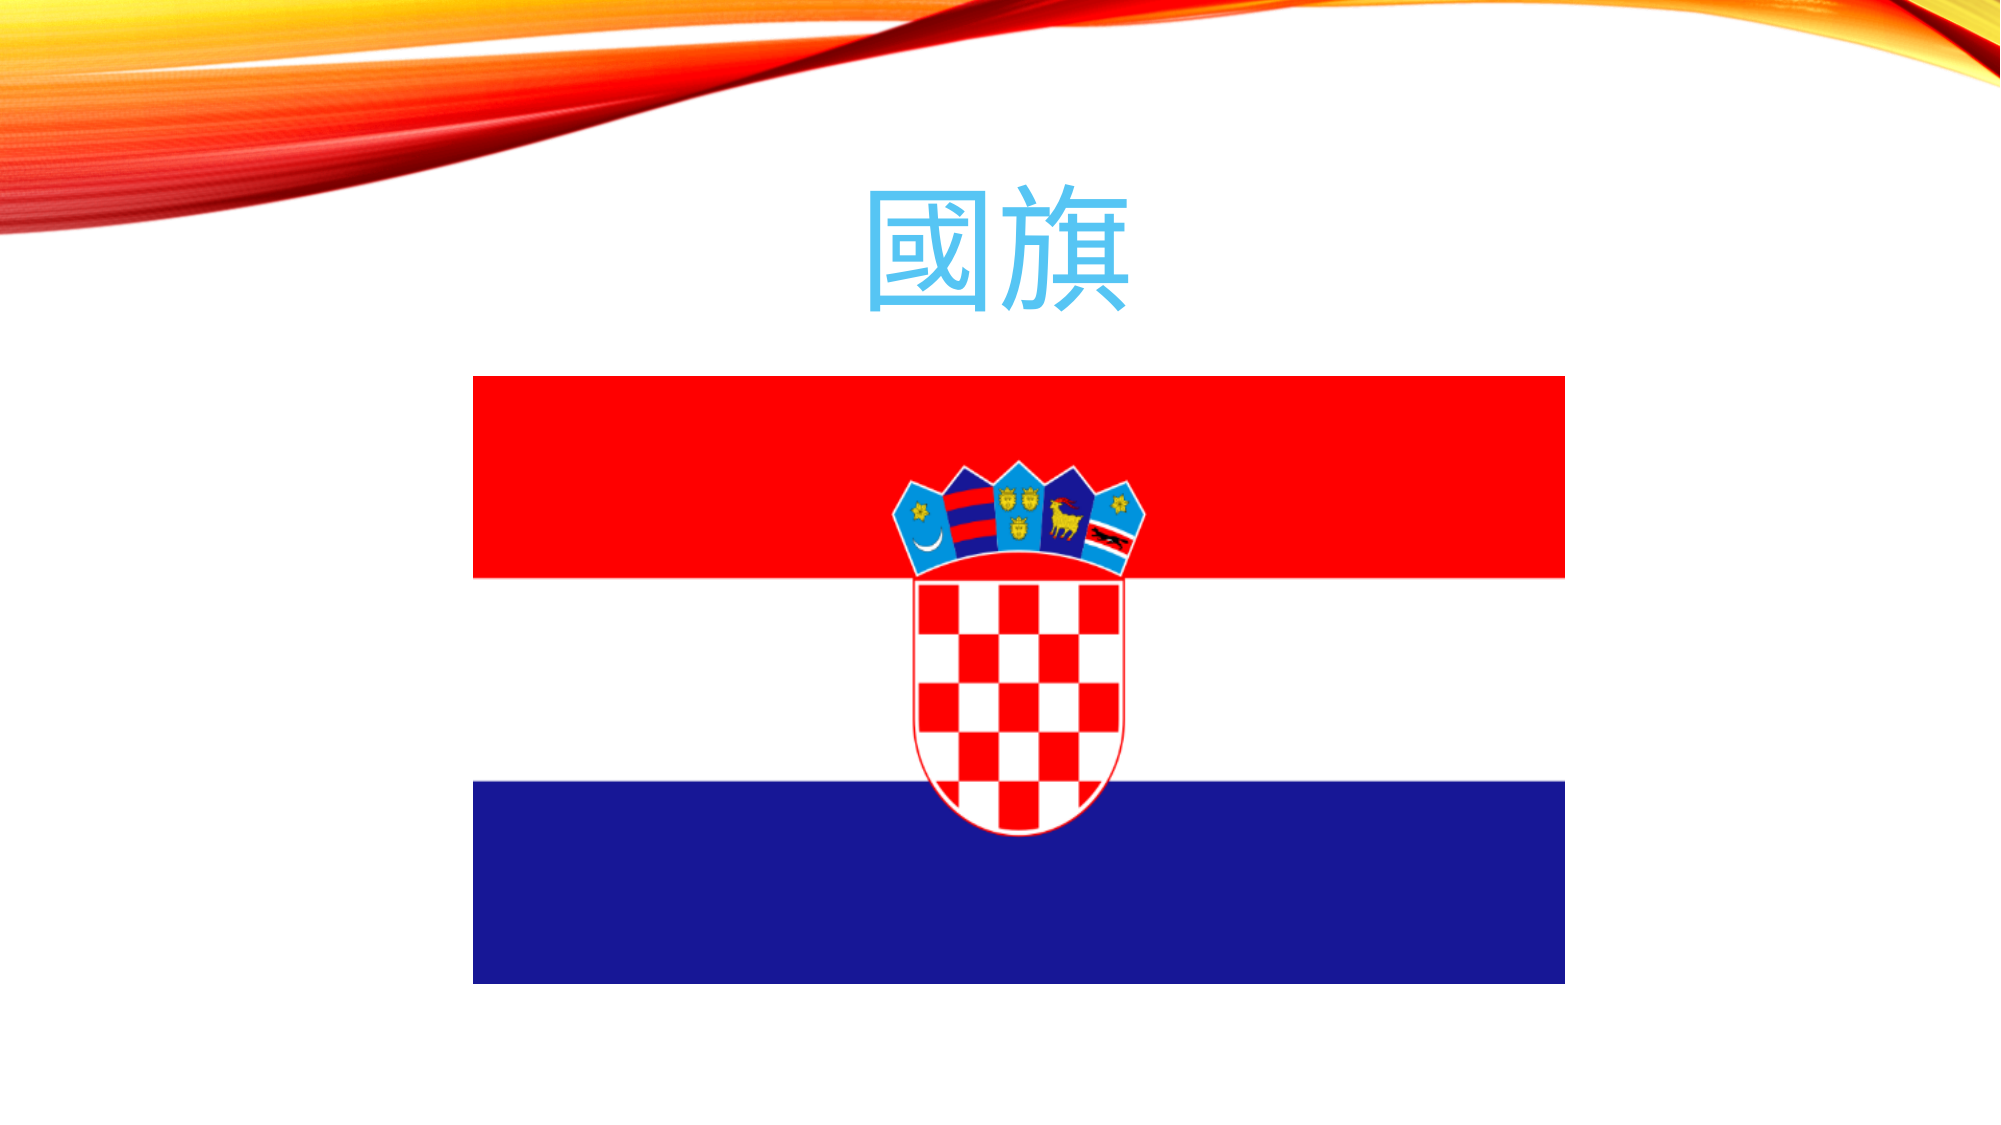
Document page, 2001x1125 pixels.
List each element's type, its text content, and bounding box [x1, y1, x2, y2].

title 國旗 [778, 168, 1150, 344]
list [472, 376, 1566, 984]
picture [0, 0, 2000, 237]
